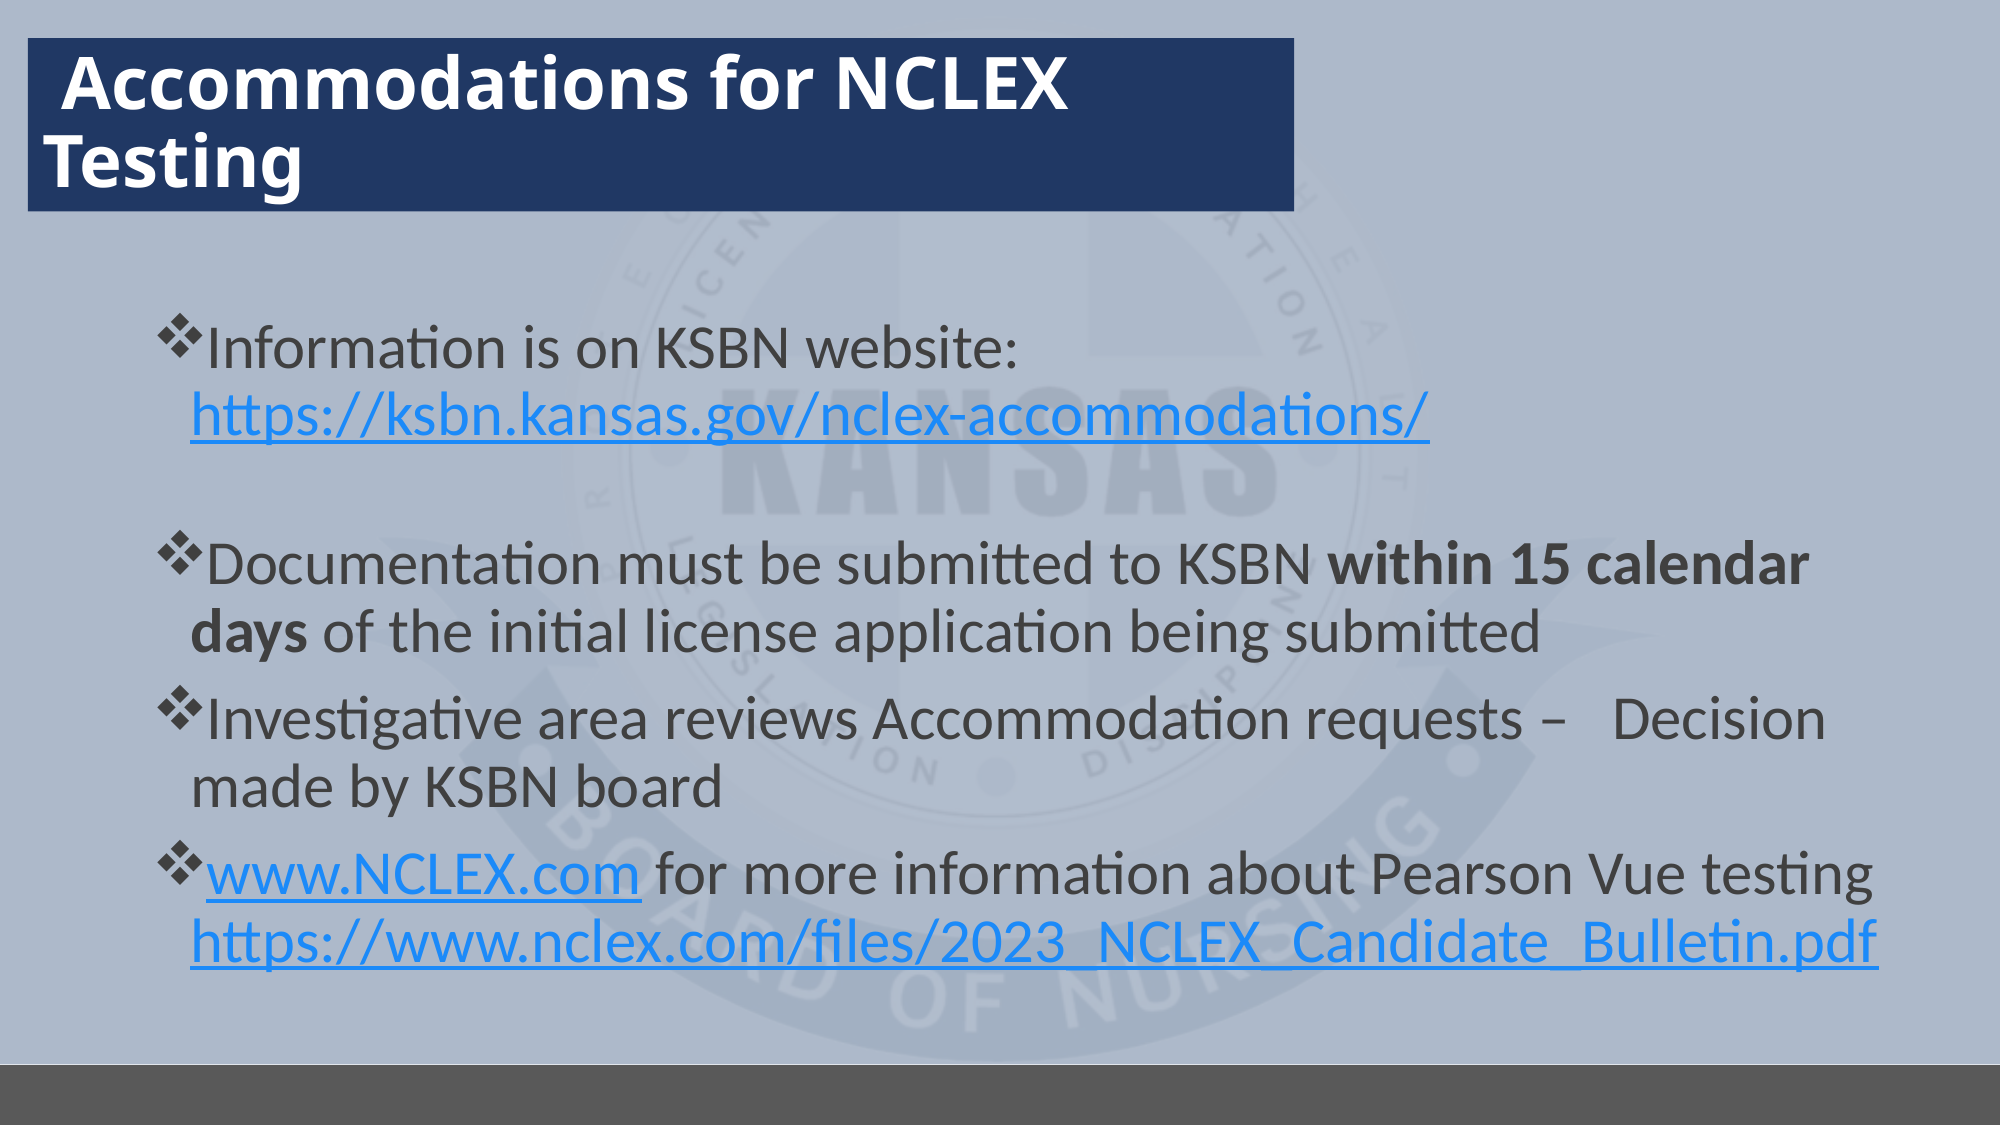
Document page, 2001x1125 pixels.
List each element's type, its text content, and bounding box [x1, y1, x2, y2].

list Information is on KSBN website: https://ksbn.kansas.gov/nclex-accommodations/ Documentation must be submitted to KSBN within 15 calendar days of the initial license application being submitted Investigative area reviews Accommodation requests – Decision made by KSBN board www.NCLEX.com for more information about Pearson Vue testing https://www.nclex.com/files/2023_NCLEX_Candidate_Bulletin.pdf [137, 306, 1922, 1021]
title Accommodations for NCLEX Testing [27, 38, 1295, 212]
